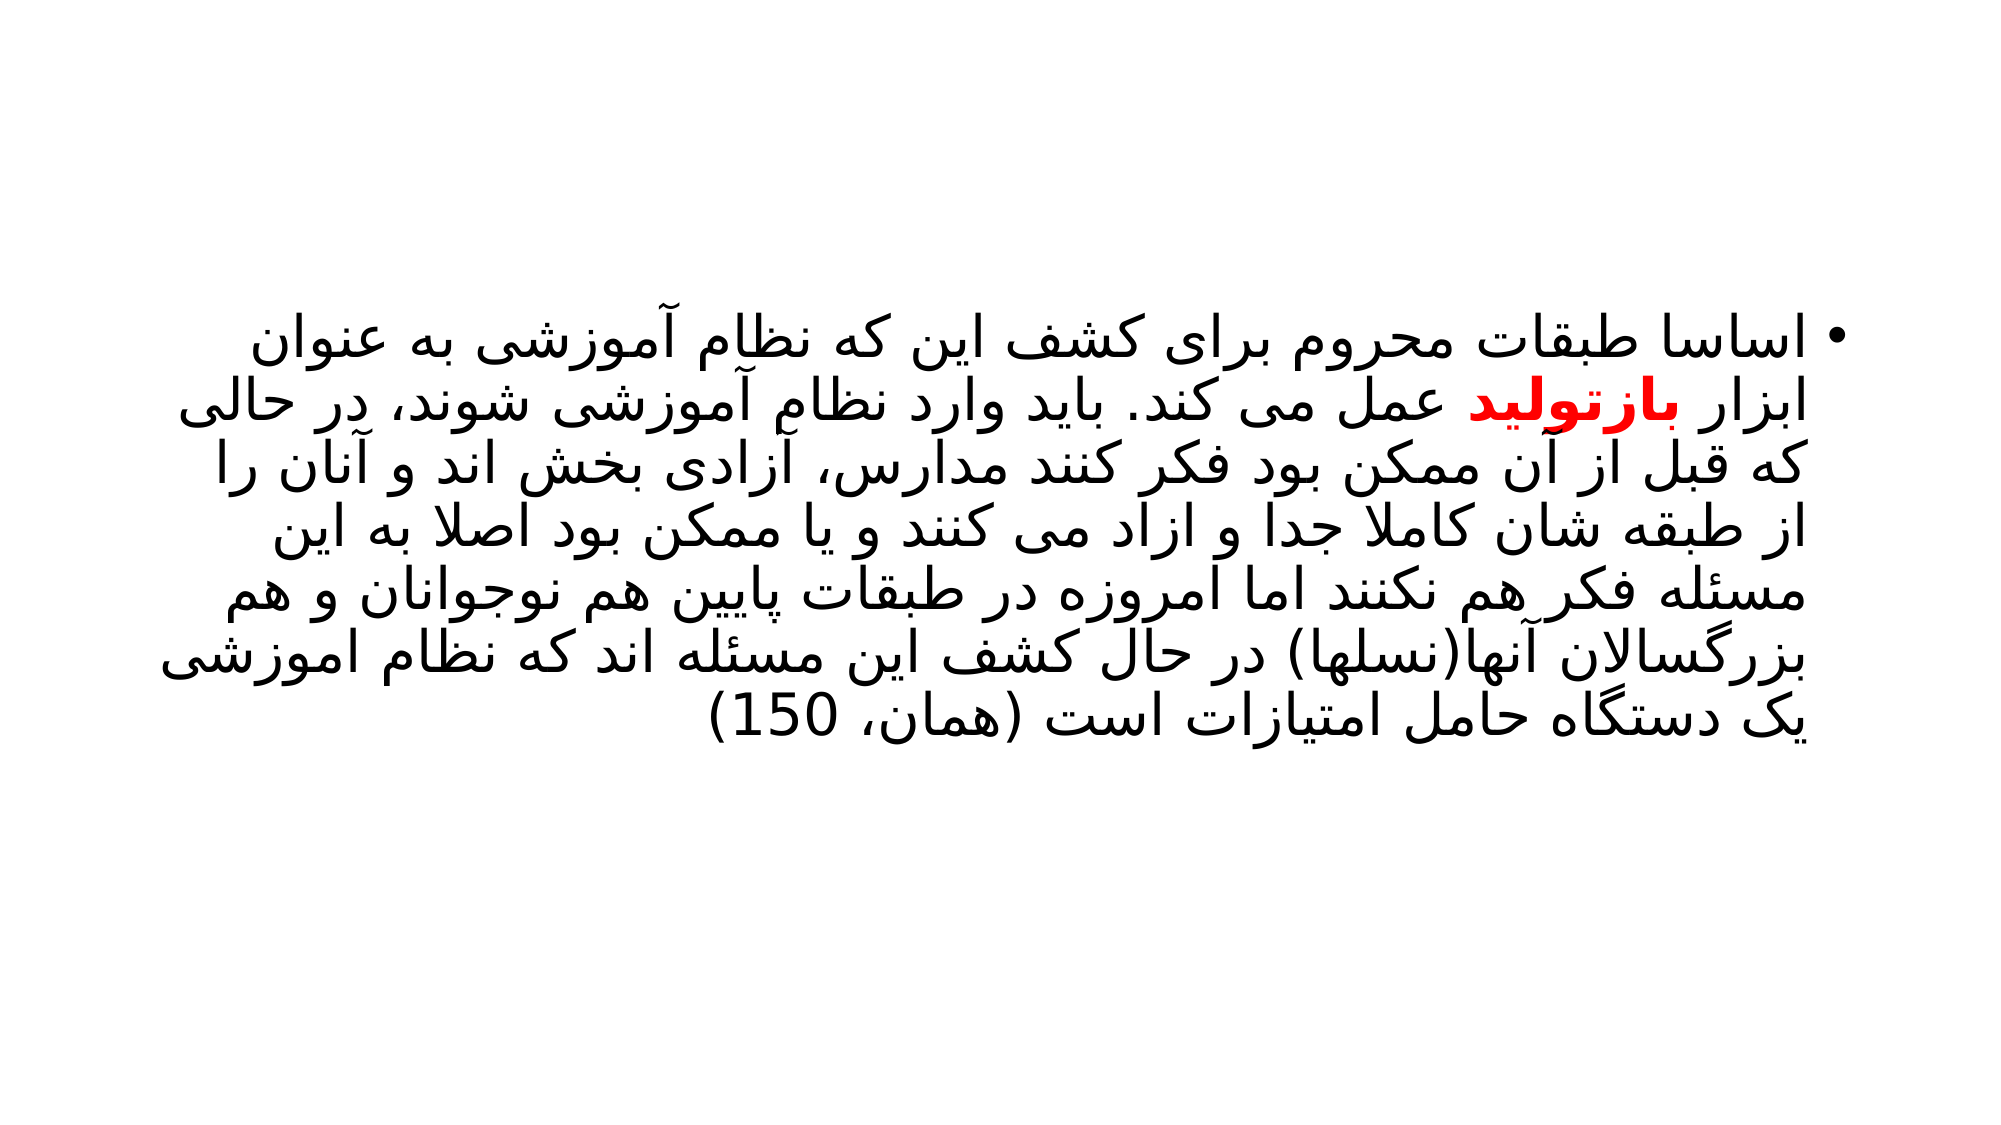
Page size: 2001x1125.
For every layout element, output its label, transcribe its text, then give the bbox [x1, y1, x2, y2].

list اساسا طبقات محروم برای کشف این که نظام آموزشی به عنوان ابزار بازتولید عمل می کند. باید وارد نظام آموزشی شوند، در حالی که قبل از آن ممکن بود فکر کنند مدارس، آزادی بخش اند و آنان را از طبقه شان کاملا جدا و ازاد می کنند و یا ممکن بود اصلا به این مسئله فکر هم نکنند اما امروزه در طبقات پایین هم نوجوانان و هم بزرگسالان آنها(نسلها) در حال کشف این مسئله اند که نظام اموزشی یک دستگاه حامل امتیازات است (همان، 150) [137, 299, 1863, 1014]
